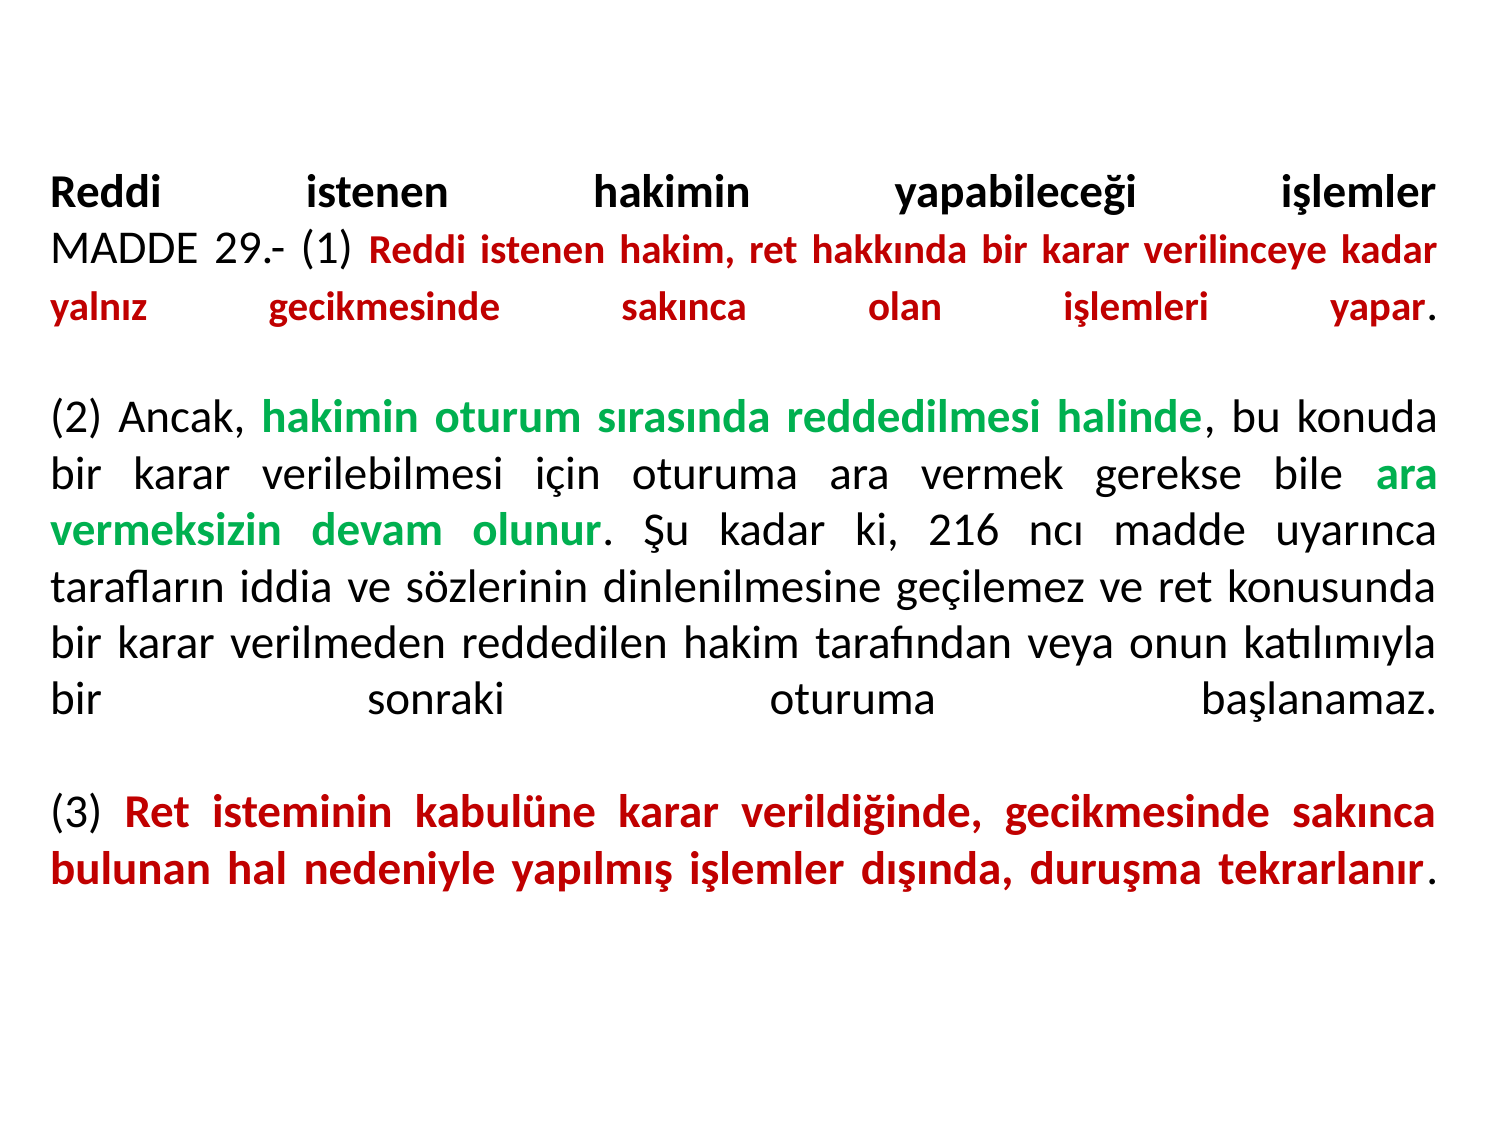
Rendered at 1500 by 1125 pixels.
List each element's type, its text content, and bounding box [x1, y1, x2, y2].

title Reddi istenen hakimin yapabileceği işlemler MADDE 29.- (1) Reddi istenen hakim, ret hakkında bir karar verilinceye kadar yalnız gecikmesinde sakınca olan işlemleri yapar. (2) Ancak, hakimin oturum sırasında reddedilmesi halinde, bu konuda bir karar verilebilmesi için oturuma ara vermek gerekse bile ara vermeksizin devam olunur. Şu kadar ki, 216 ncı madde uyarınca tarafların iddia ve sözlerinin dinlenilmesine geçilemez ve ret konusunda bir karar verilmeden reddedilen hakim tarafından veya onun katılımıyla bir sonraki oturuma başlanamaz. (3) Ret isteminin kabulüne karar verildiğinde, gecikmesinde sakınca bulunan hal nedeniyle yapılmış işlemler dışında, duruşma tekrarlanır. [35, 35, 1454, 1067]
